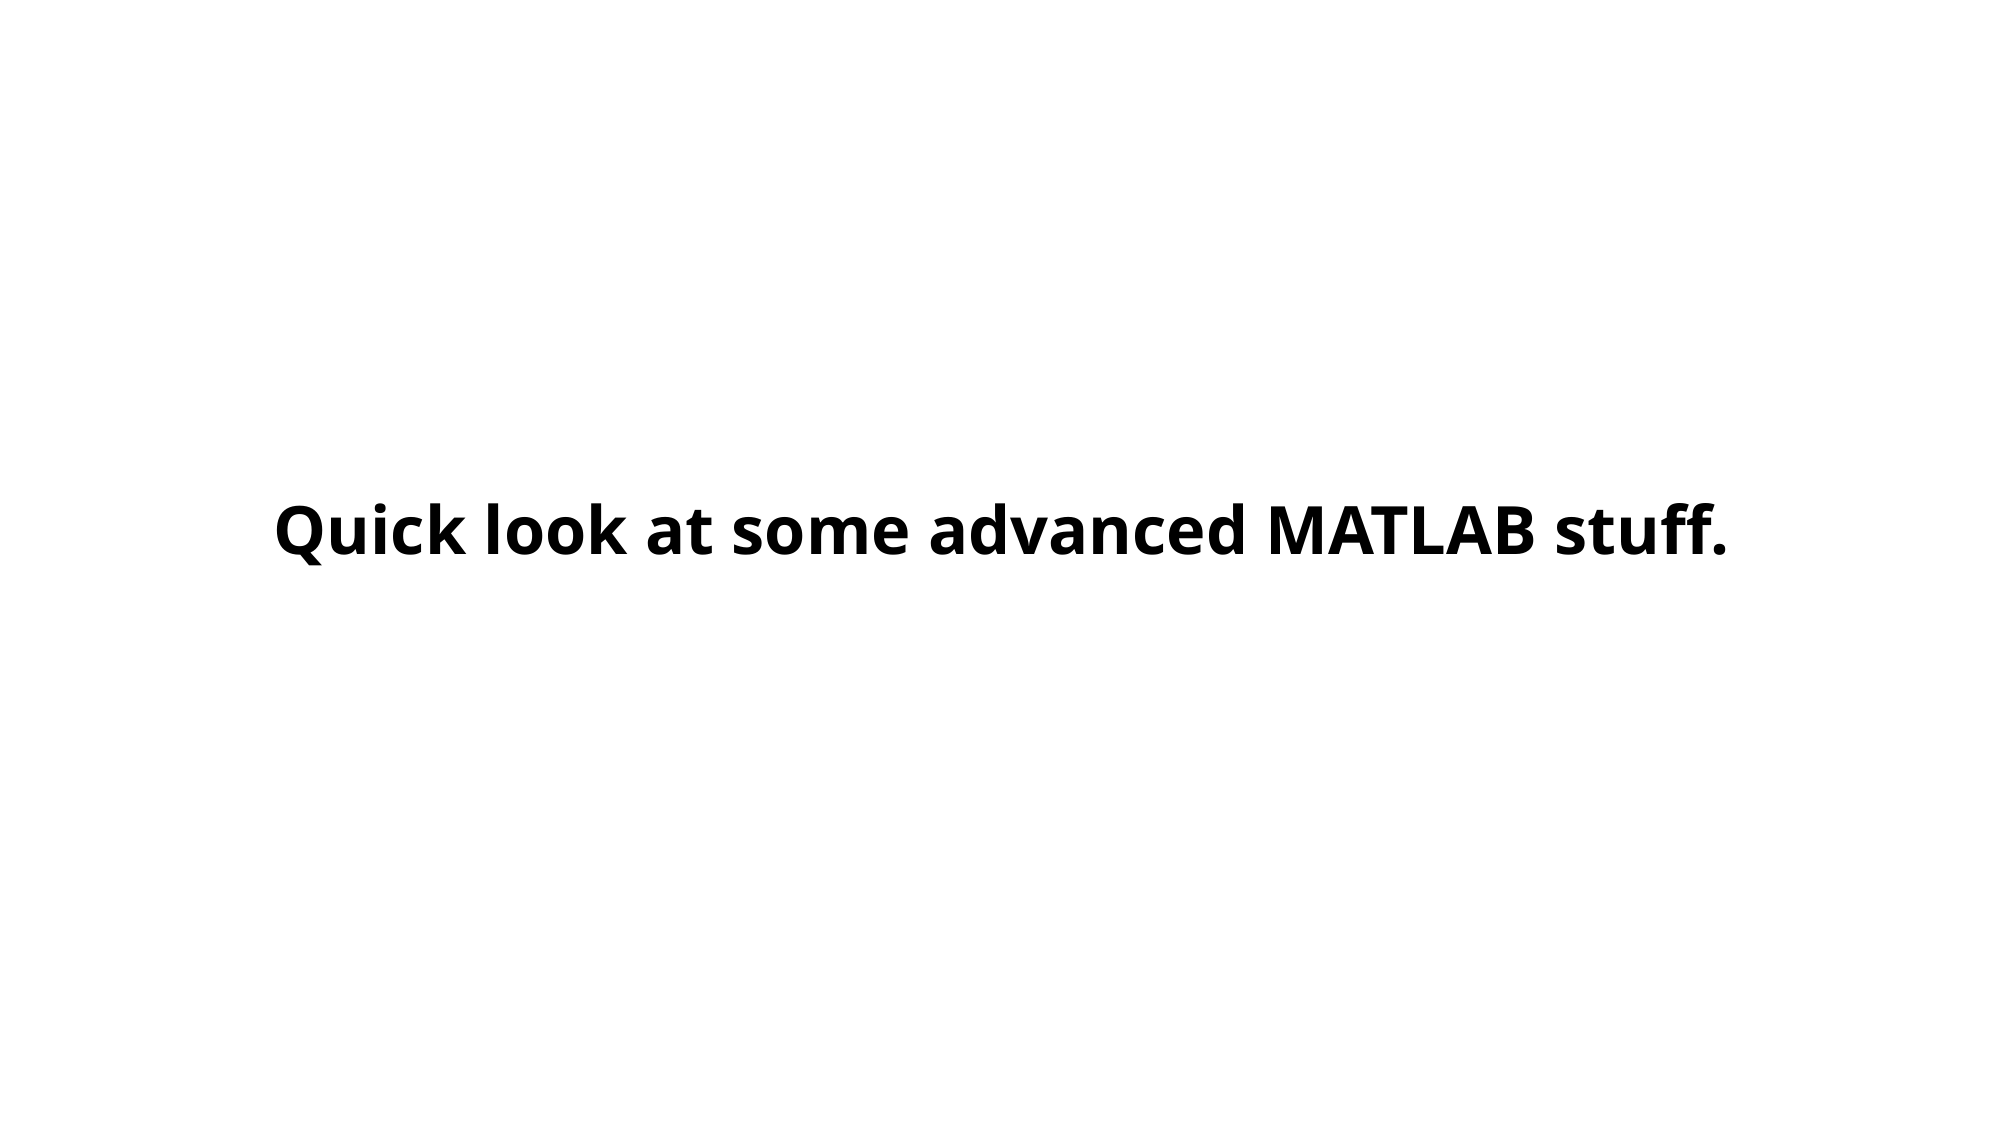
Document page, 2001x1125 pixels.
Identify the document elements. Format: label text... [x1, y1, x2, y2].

text_box Quick look at some advanced MATLAB stuff. [2, 481, 2000, 576]
